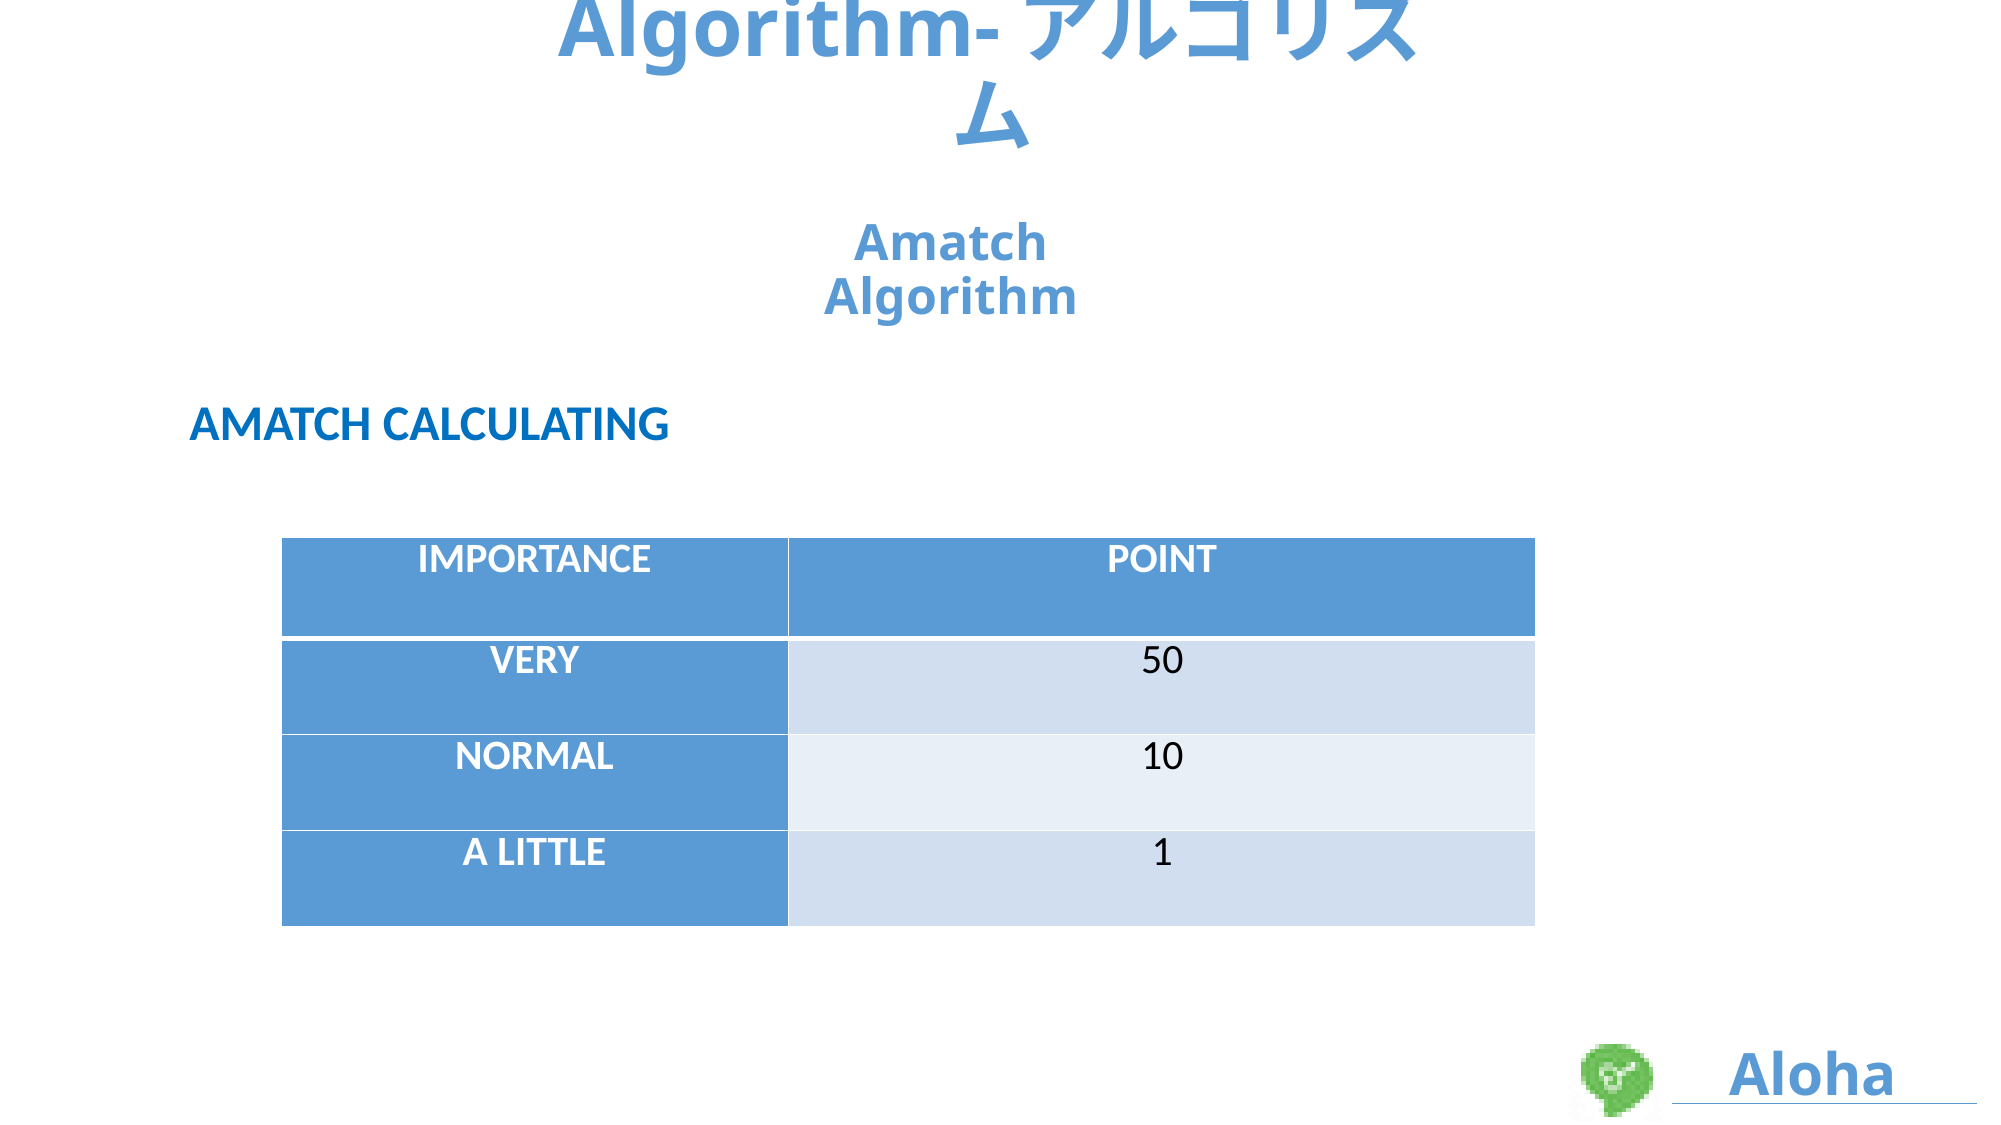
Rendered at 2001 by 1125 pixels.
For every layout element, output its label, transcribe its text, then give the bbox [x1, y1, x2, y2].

table_header Point [789, 538, 1535, 636]
title Algorithm-アルゴリズム [517, 0, 1467, 172]
text_box Aloha [1609, 1008, 2000, 1125]
table_cell 1 [789, 831, 1535, 926]
table_header Importance [282, 538, 788, 636]
table_cell 50 [789, 641, 1535, 734]
table_cell 10 [789, 735, 1535, 830]
table_cell Very [282, 641, 788, 734]
text_box AMatch calculating [174, 383, 1800, 518]
text_box Amatch Algorithm [745, 202, 1158, 341]
picture [1559, 1031, 1672, 1122]
table_cell A little [282, 831, 788, 926]
table_cell Normal [282, 735, 788, 830]
